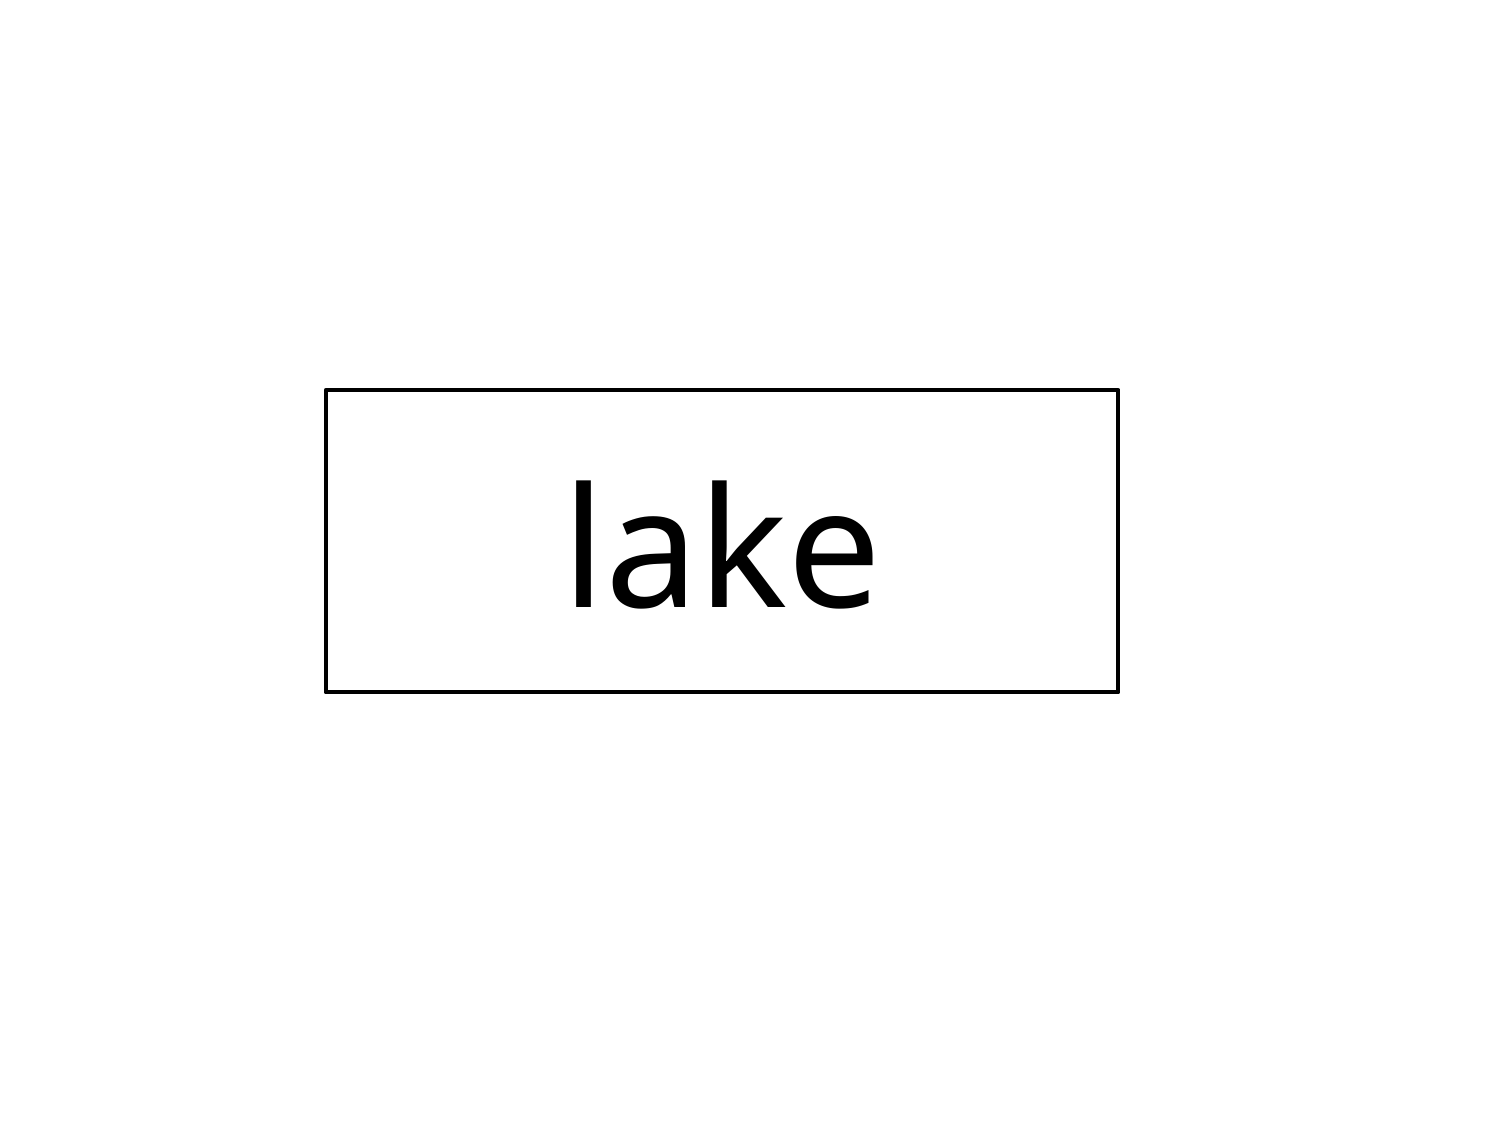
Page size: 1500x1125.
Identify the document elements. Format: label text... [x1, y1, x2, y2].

text_box lake [324, 388, 1120, 694]
